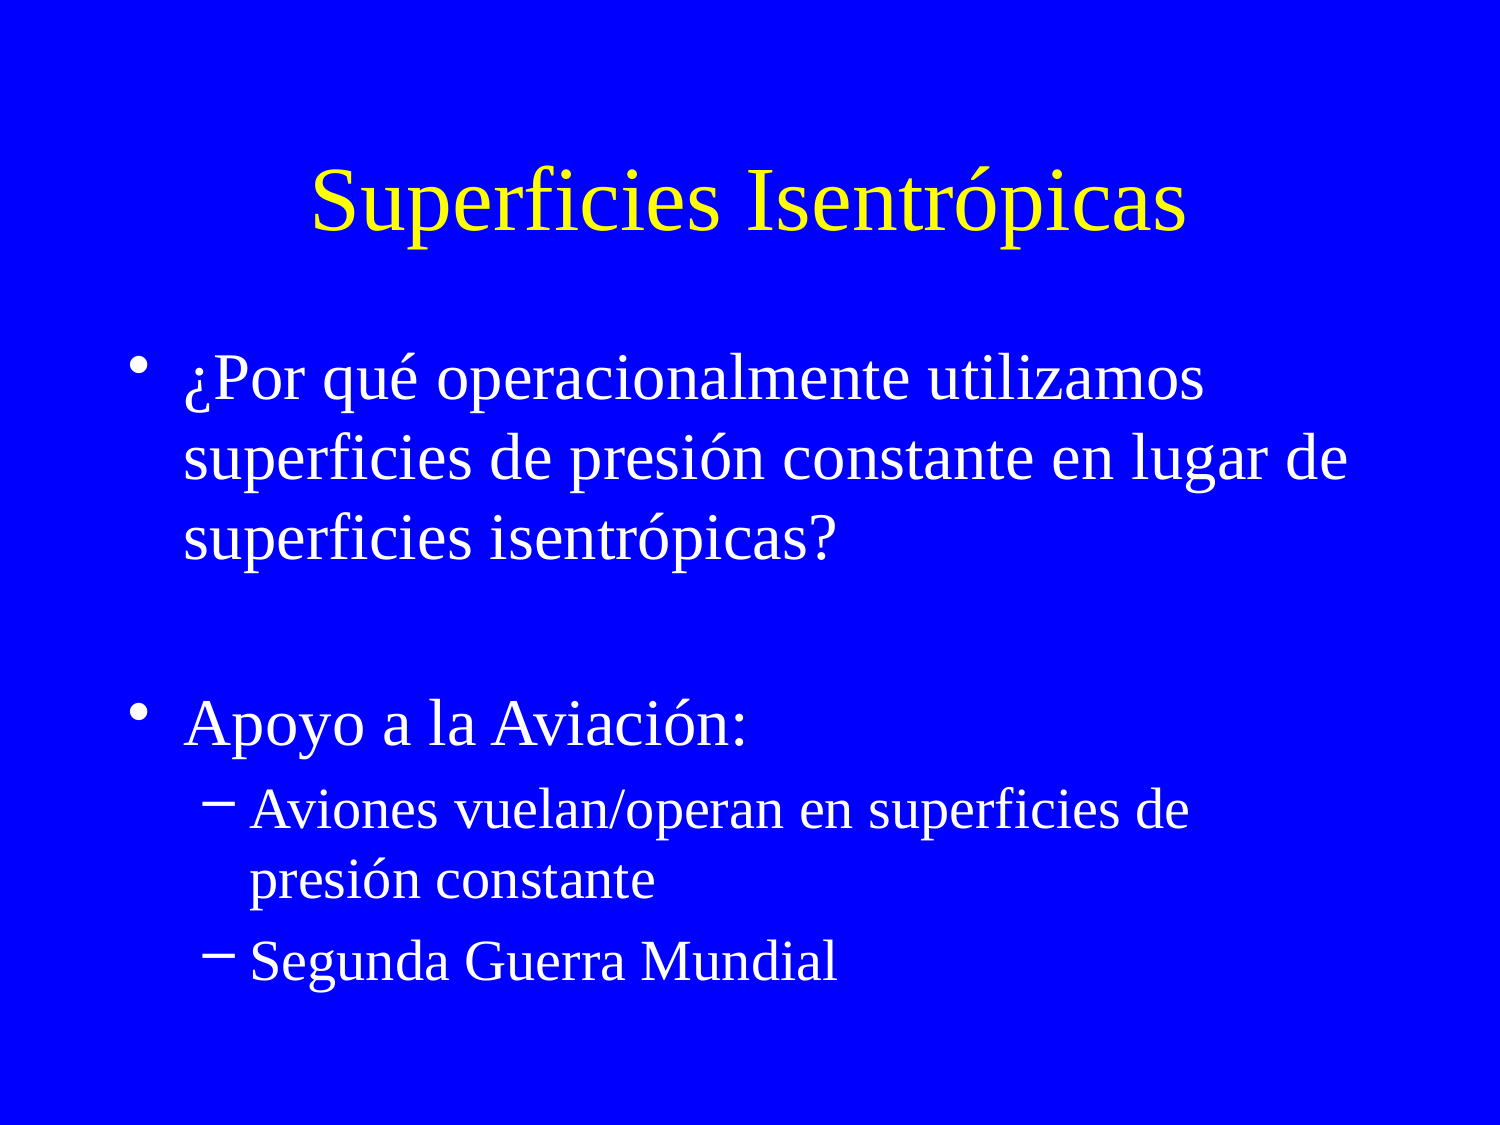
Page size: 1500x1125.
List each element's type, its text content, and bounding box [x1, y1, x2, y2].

title Superficies Isentrópicas [112, 99, 1388, 288]
list ¿Por qué operacionalmente utilizamos superficies de presión constante en lugar de superficies isentrópicas? Apoyo a la Aviación: Aviones vuelan/operan en superficies de presión constante Segunda Guerra Mundial [112, 324, 1388, 1000]
